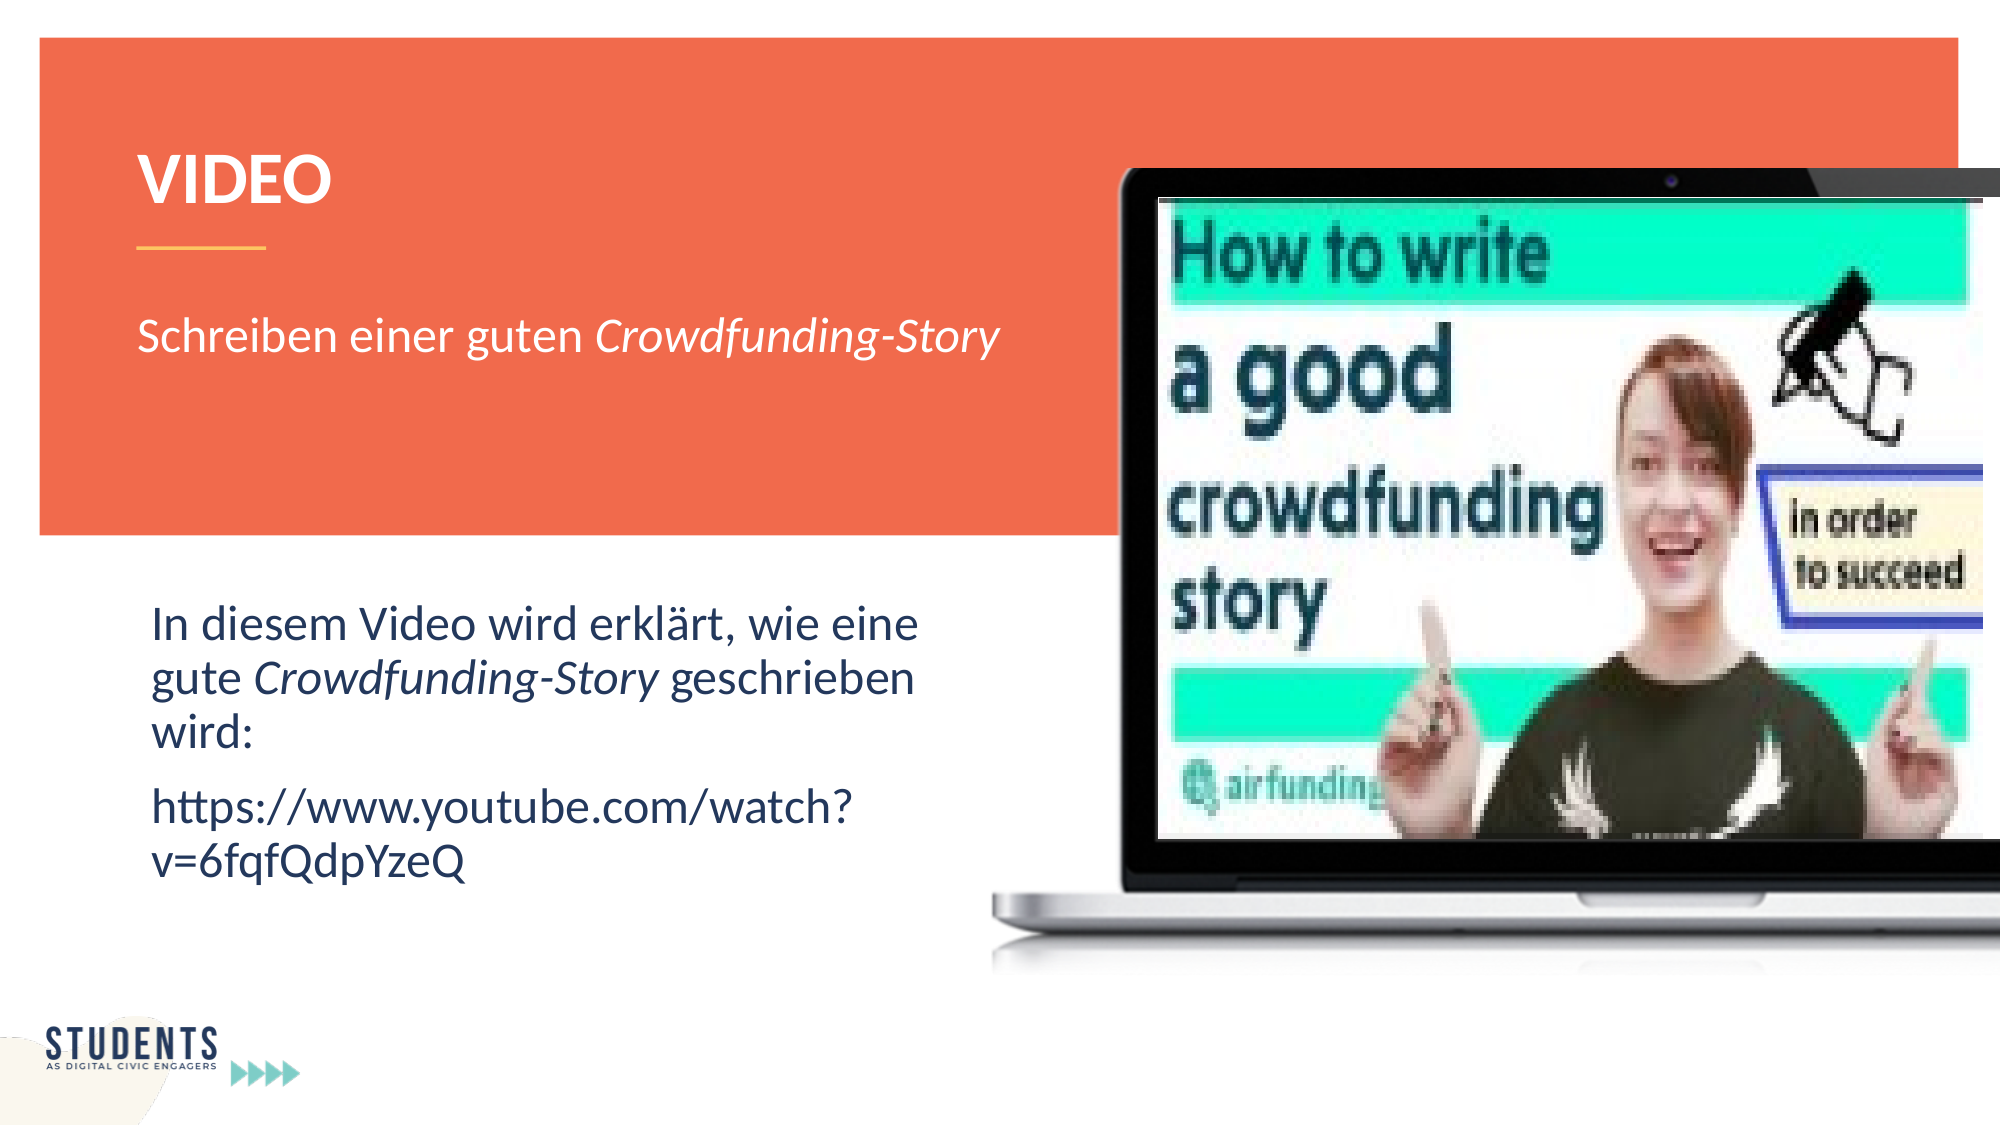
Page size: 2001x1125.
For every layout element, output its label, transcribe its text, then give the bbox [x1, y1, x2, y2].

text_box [1158, 197, 1984, 840]
list In diesem Video wird erklärt, wie eine gute Crowdfunding-Story geschrieben wird: https://www.youtube.com/watch?v=6fqfQdpYzeQ [136, 589, 962, 956]
picture [0, 1016, 304, 1125]
picture [900, 168, 2000, 1051]
text_box Schreiben einer guten Crowdfunding-Story [122, 294, 1124, 370]
list VIDEO [122, 132, 962, 228]
